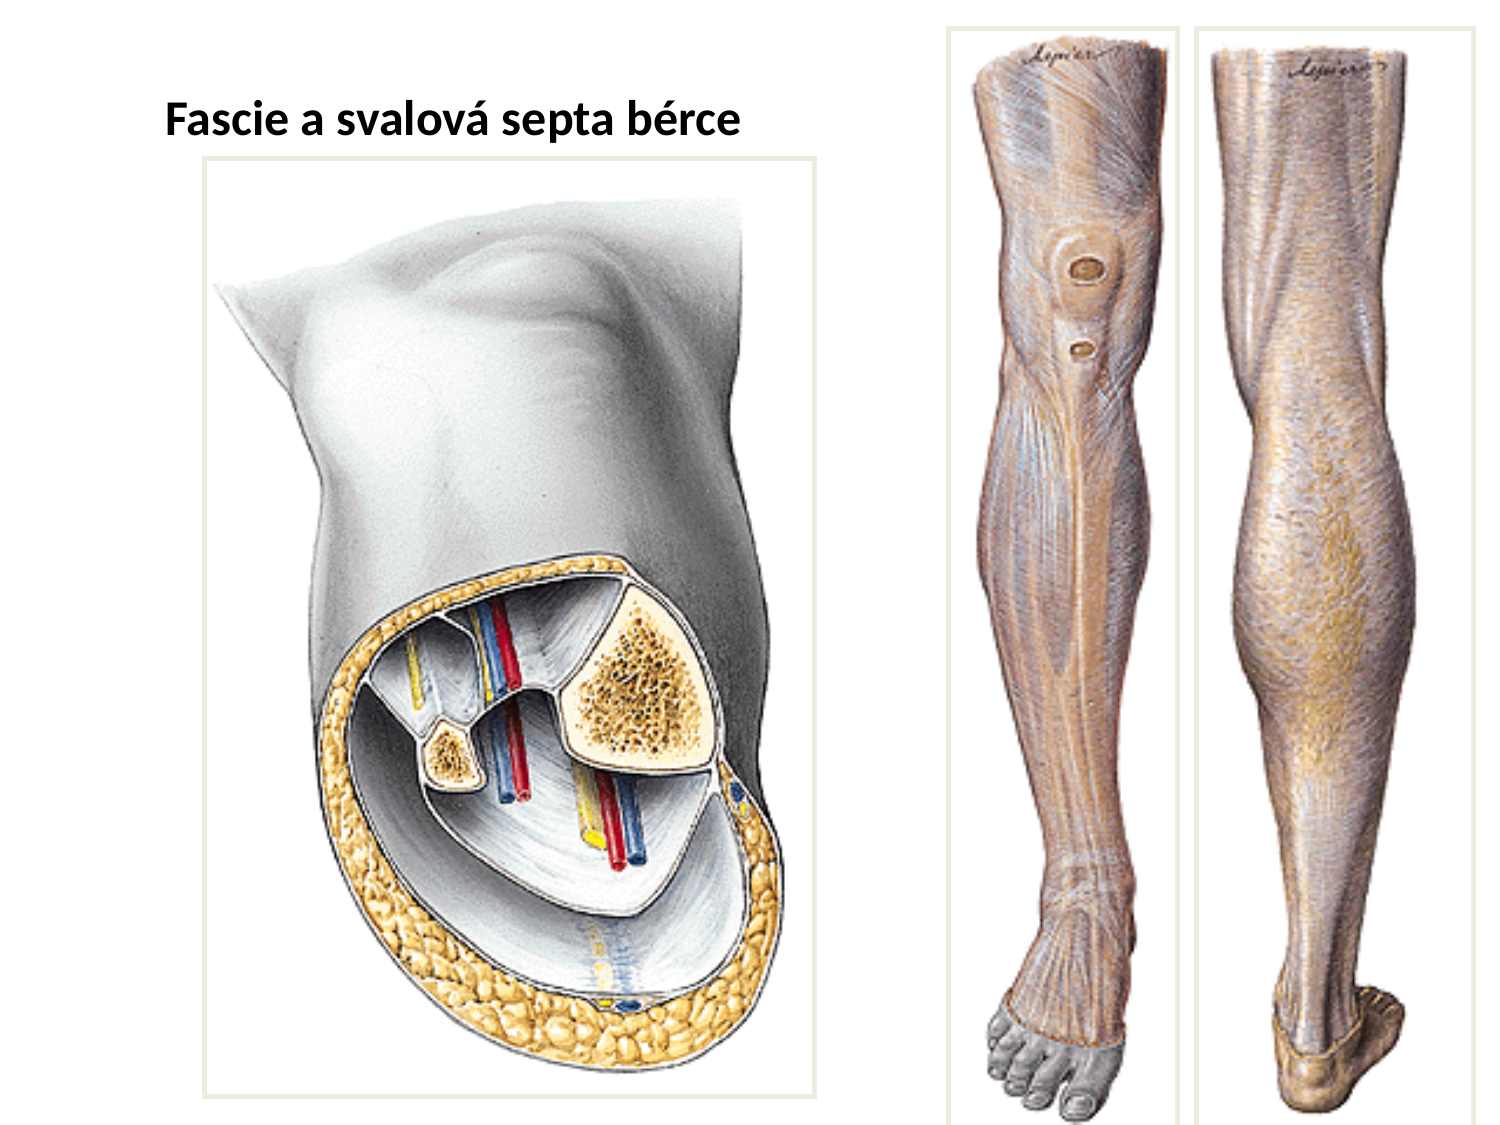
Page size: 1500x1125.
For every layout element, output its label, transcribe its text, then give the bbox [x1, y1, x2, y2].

picture [950, 30, 1176, 1125]
picture [1198, 30, 1472, 1125]
picture [206, 160, 813, 1095]
text_box Fascie a svalová septa bérce [150, 78, 758, 153]
